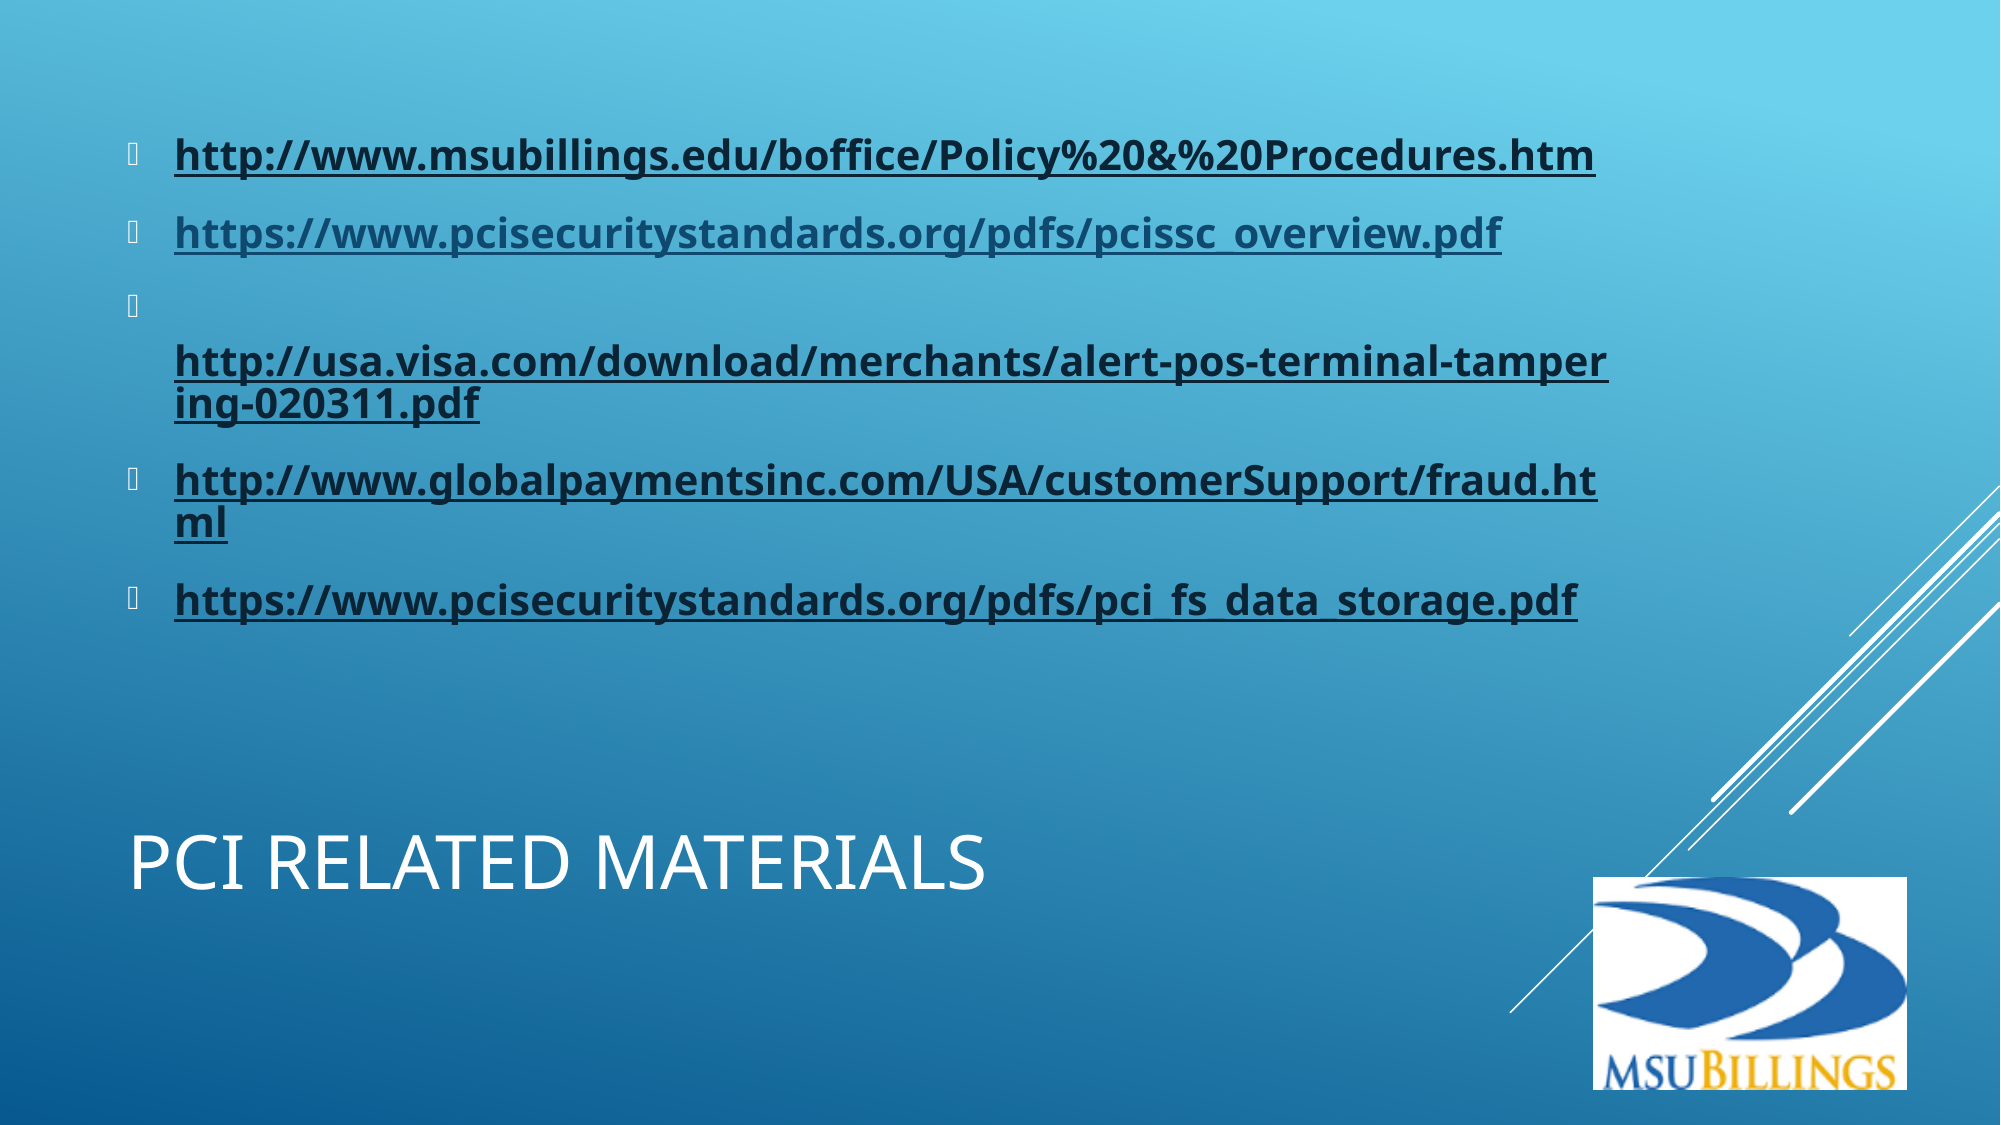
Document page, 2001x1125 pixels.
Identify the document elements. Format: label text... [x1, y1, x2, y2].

list http://www.msubillings.edu/boffice/Policy%20&%20Procedures.htm https://www.pcisecuritystandards.org/pdfs/pcissc_overview.pdf http://usa.visa.com/download/merchants/alert-pos-terminal-tampering-020311.pdf http://www.globalpaymentsinc.com/USA/customerSupport/fraud.html https://www.pcisecuritystandards.org/pdfs/pci_fs_data_storage.pdf [112, 112, 1632, 706]
title PCI RELATED MATERIALS [112, 736, 1513, 984]
picture [1593, 877, 1907, 1091]
